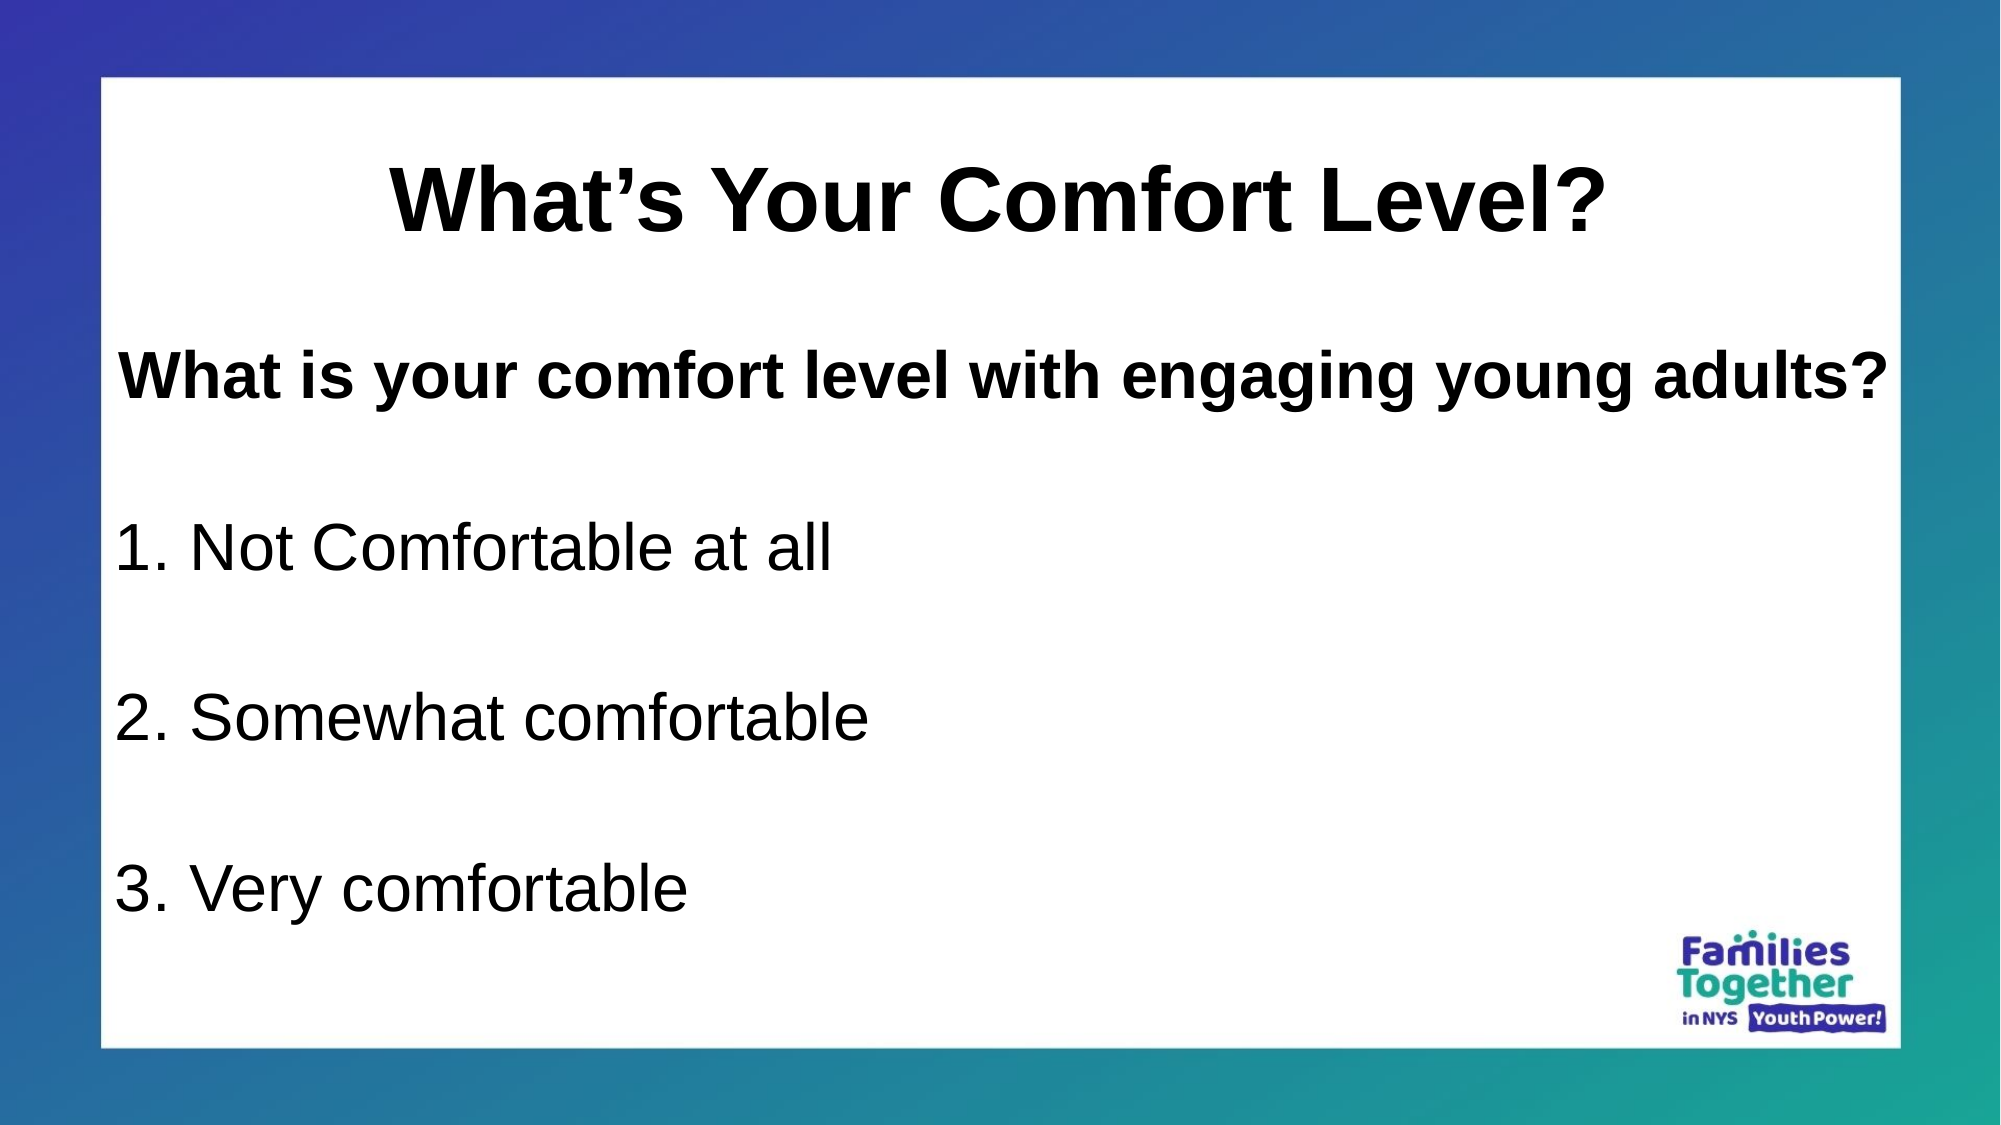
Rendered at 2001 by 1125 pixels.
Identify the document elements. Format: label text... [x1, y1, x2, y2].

title What’s Your Comfort Level? [137, 92, 1863, 311]
picture [0, 0, 2001, 1125]
list What is your comfort level with engaging young adults? Not Comfortable at all Somewhat comfortable Very comfortable [24, 333, 1912, 987]
